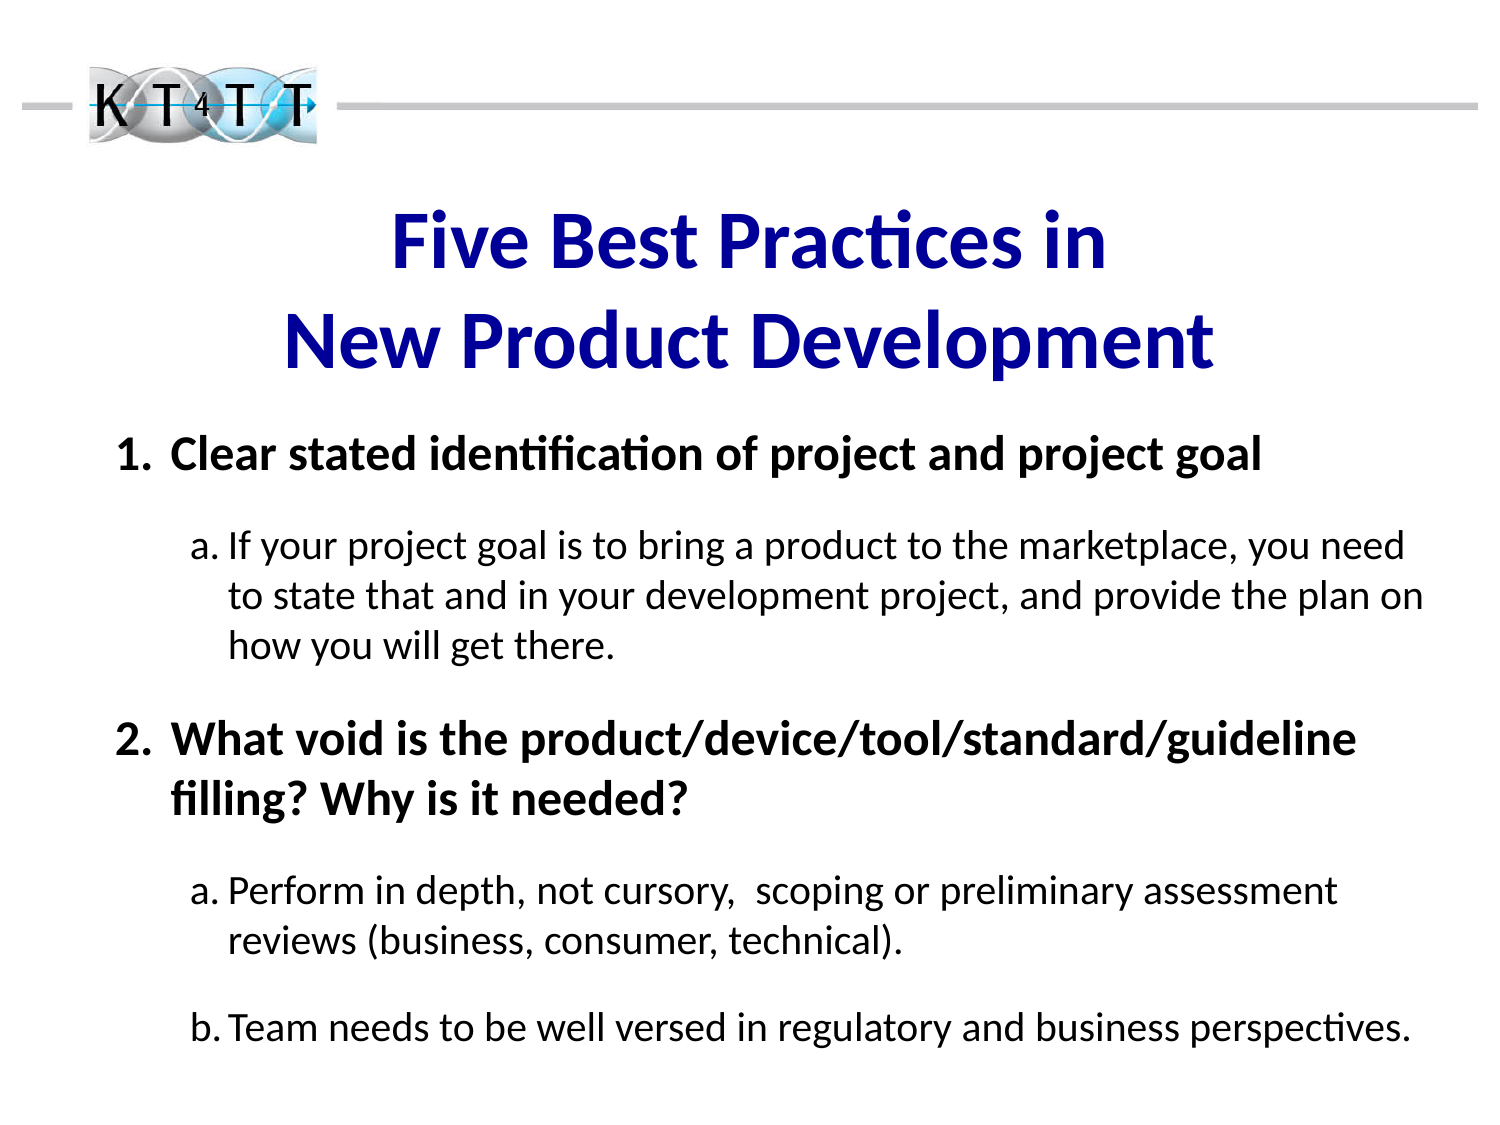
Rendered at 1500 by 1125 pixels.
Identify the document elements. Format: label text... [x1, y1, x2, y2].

list Clear stated identification of project and project goal If your project goal is to bring a product to the marketplace, you need to state that and in your development project, and provide the plan on how you will get there. What void is the product/device/tool/standard/guideline filling? Why is it needed? Perform in depth, not cursory, scoping or preliminary assessment reviews (business, consumer, technical). Team needs to be well versed in regulatory and business perspectives. [99, 412, 1463, 1125]
title Five Best Practices in New Product Development [75, 177, 1425, 366]
picture [22, 0, 1478, 1125]
